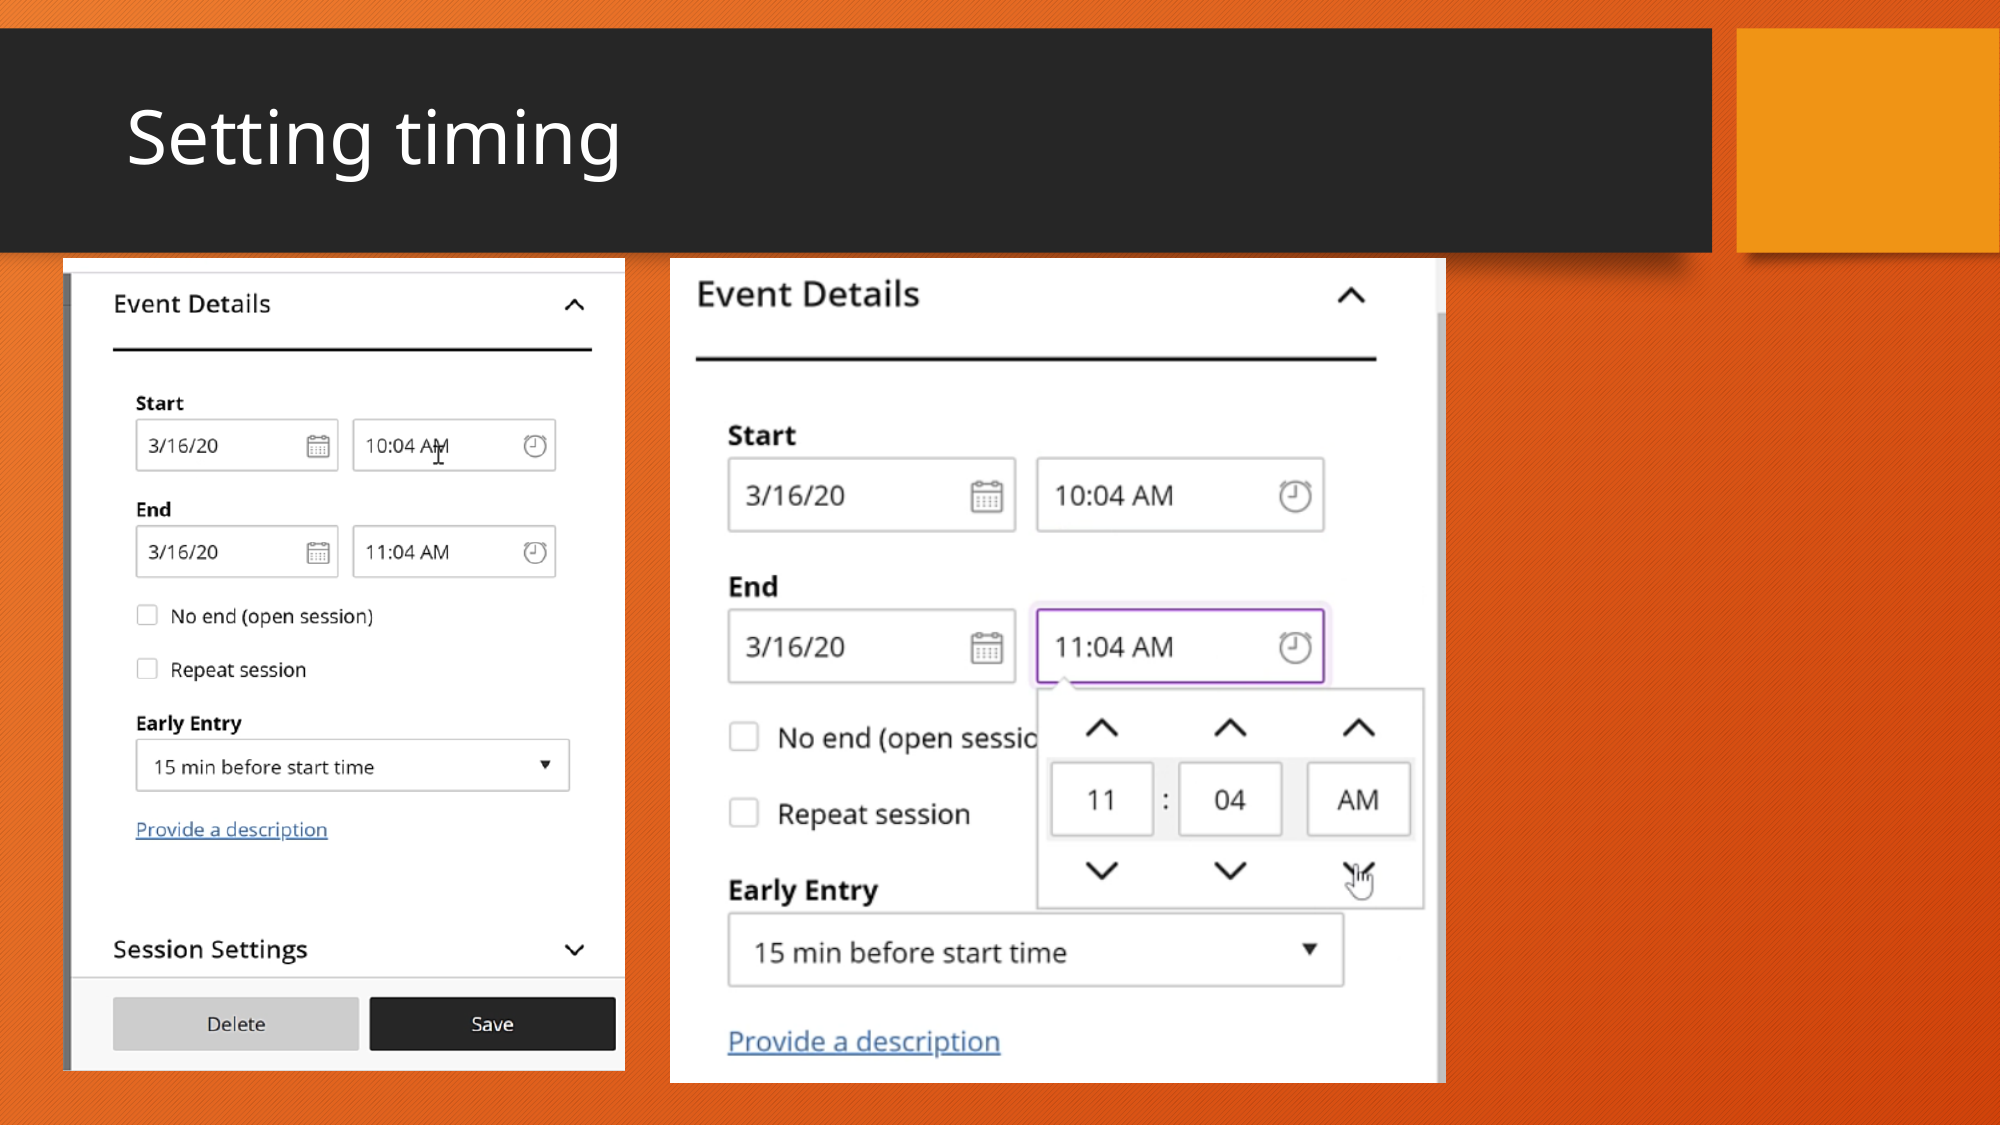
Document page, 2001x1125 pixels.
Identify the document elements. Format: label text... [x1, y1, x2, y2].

title Setting timing [111, 51, 1689, 230]
picture [1736, 253, 2000, 276]
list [63, 258, 625, 1072]
picture [0, 253, 1713, 1084]
